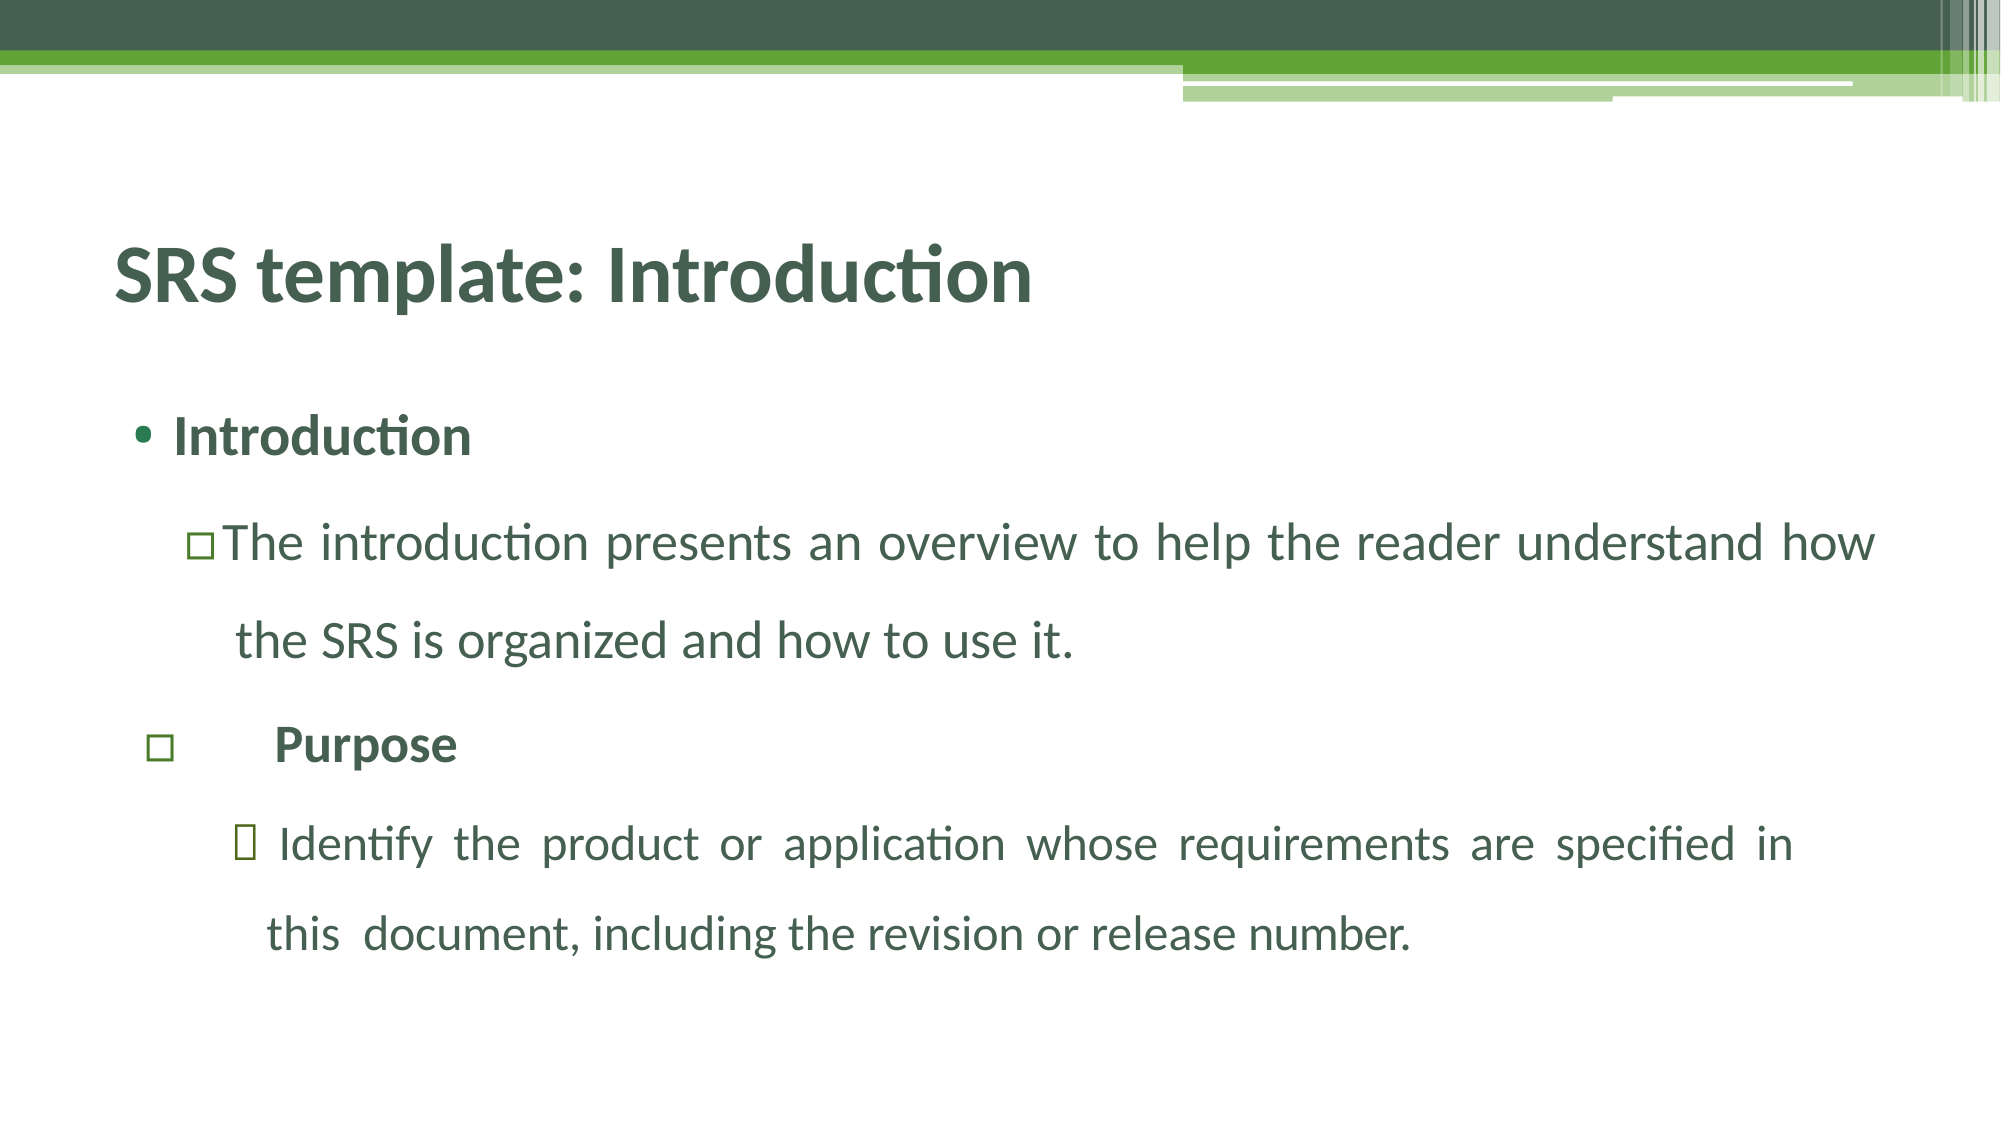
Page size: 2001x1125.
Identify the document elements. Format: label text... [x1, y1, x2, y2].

title SRS template: Introduction [112, 217, 1047, 408]
text_box • Introduction ▫ The introduction presents an overview to help the reader understand how the SRS is organized and how to use it. ▫ Purpose  Identify the product or application whose requirements are specified in this document, including the revision or release number. [130, 395, 1888, 961]
